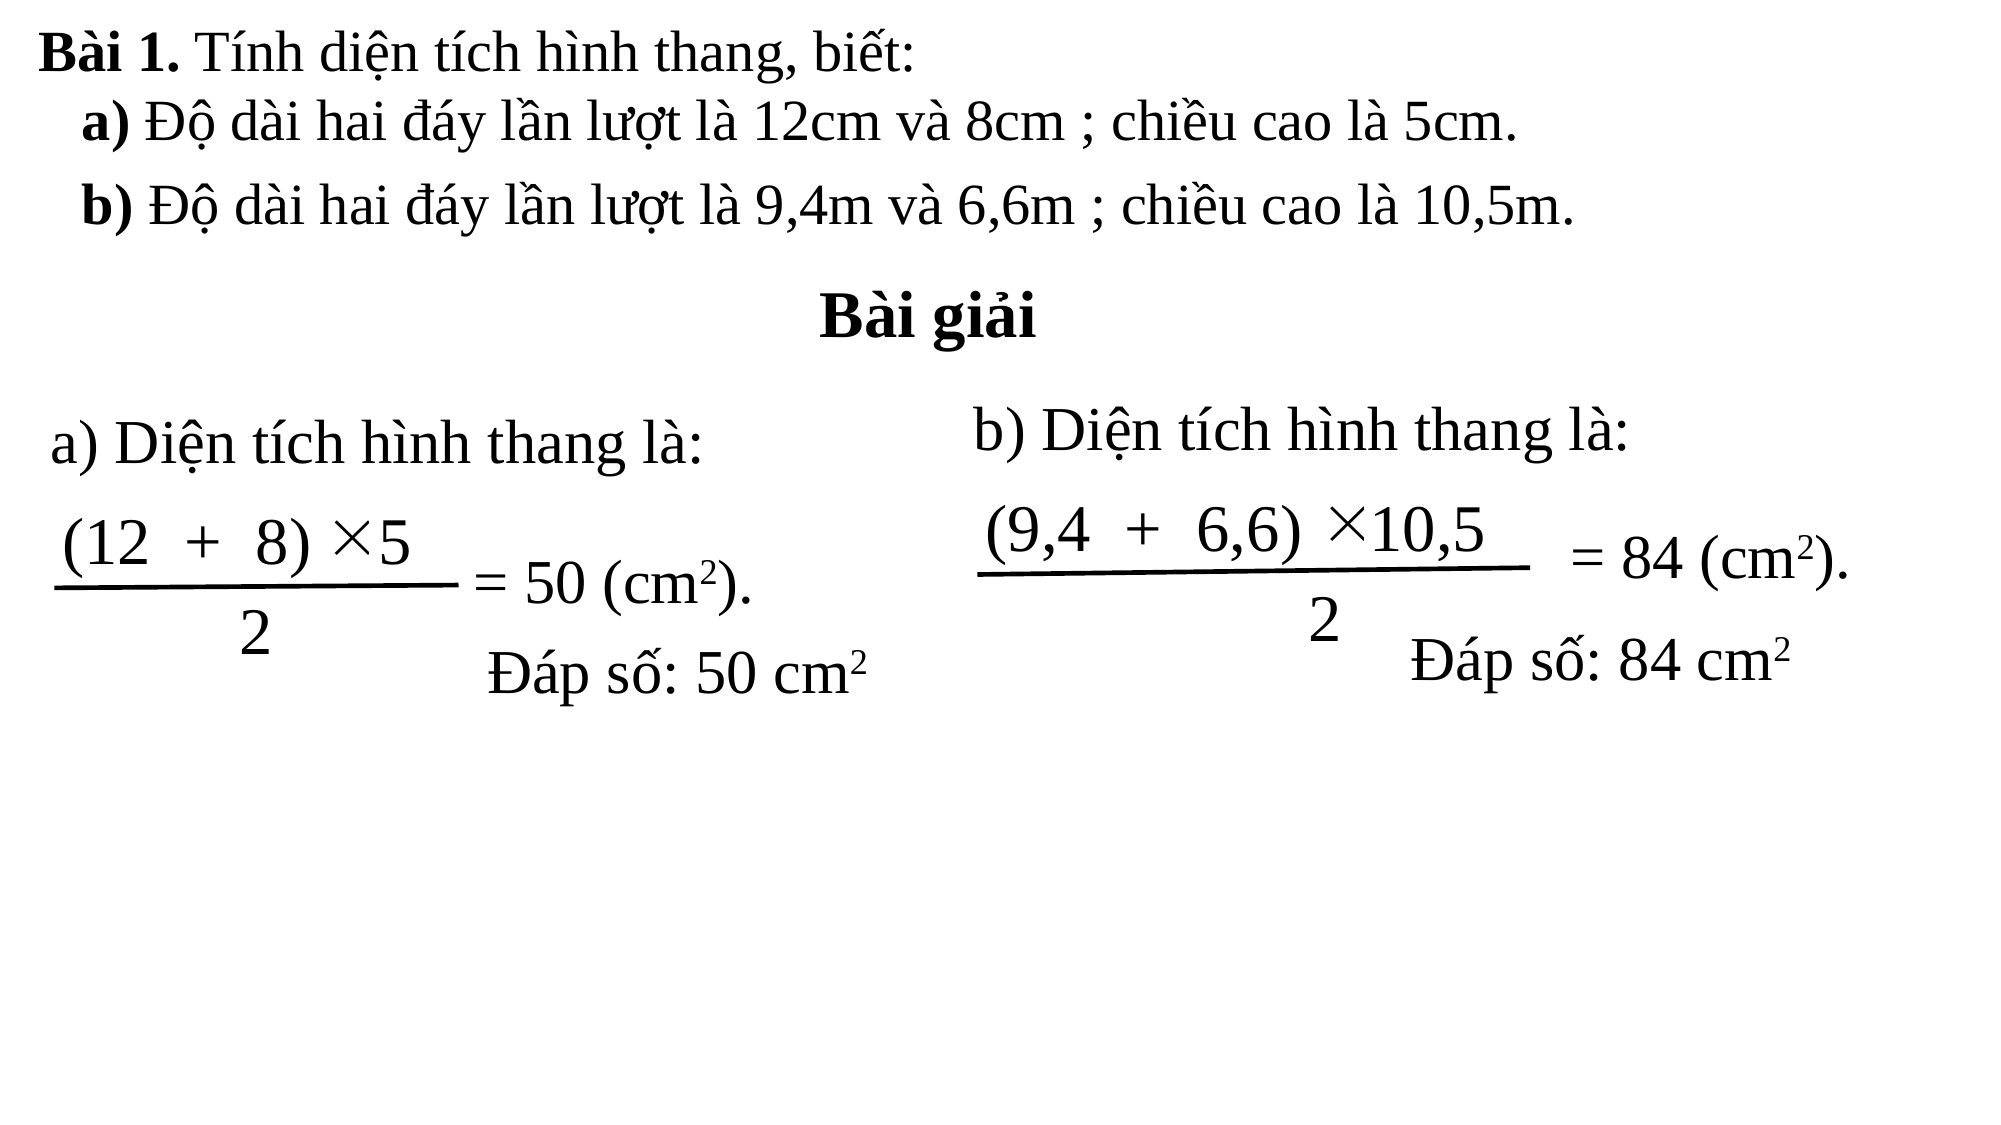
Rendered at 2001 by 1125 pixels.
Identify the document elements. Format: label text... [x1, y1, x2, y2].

text_box a) Độ dài hai đáy lần lượt là 12cm và 8cm ; chiều cao là 5cm. [23, 74, 1784, 159]
text_box b) Độ dài hai đáy lần lượt là 9,4m và 6,6m ; chiều cao là 10,5m. [23, 158, 1703, 244]
text_box Bài 1. Tính diện tích hình thang, biết: [23, 6, 1102, 74]
text_box Bài giải [805, 263, 1081, 359]
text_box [959, 380, 1903, 702]
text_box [35, 393, 904, 715]
